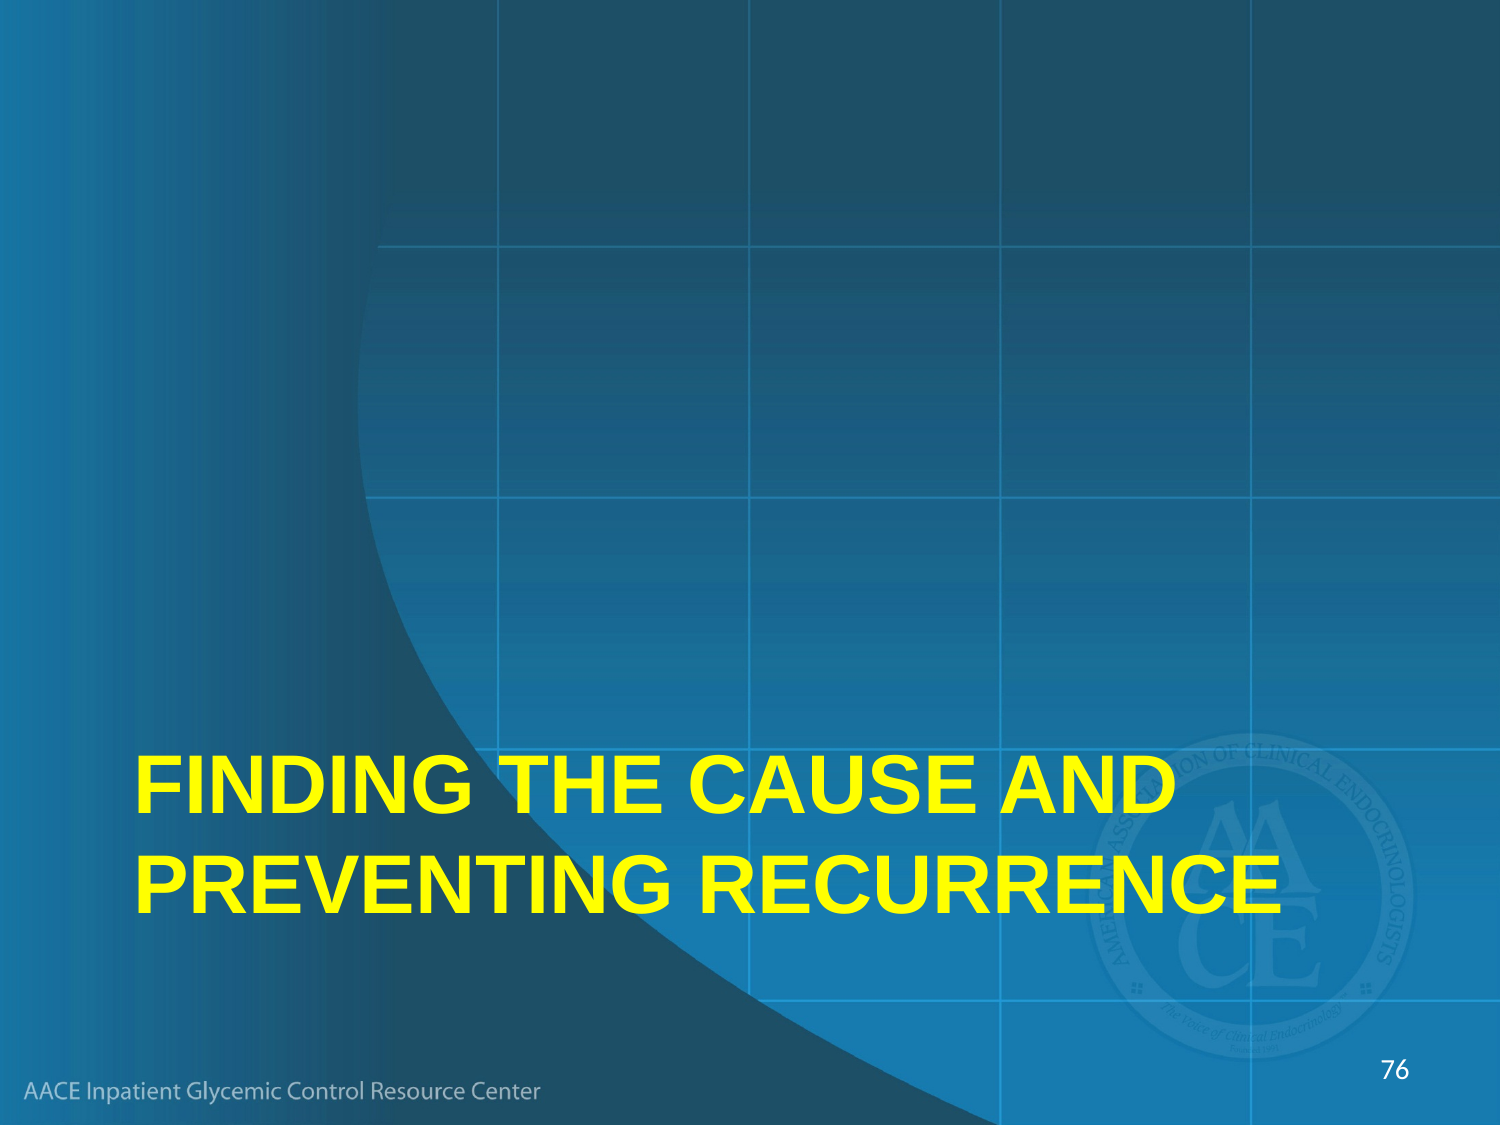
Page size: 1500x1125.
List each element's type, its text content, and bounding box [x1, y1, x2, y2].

title Finding the Cause and Preventing Recurrence [118, 722, 1394, 947]
picture [0, 0, 1500, 1125]
slide_number 76 [1074, 1042, 1426, 1103]
